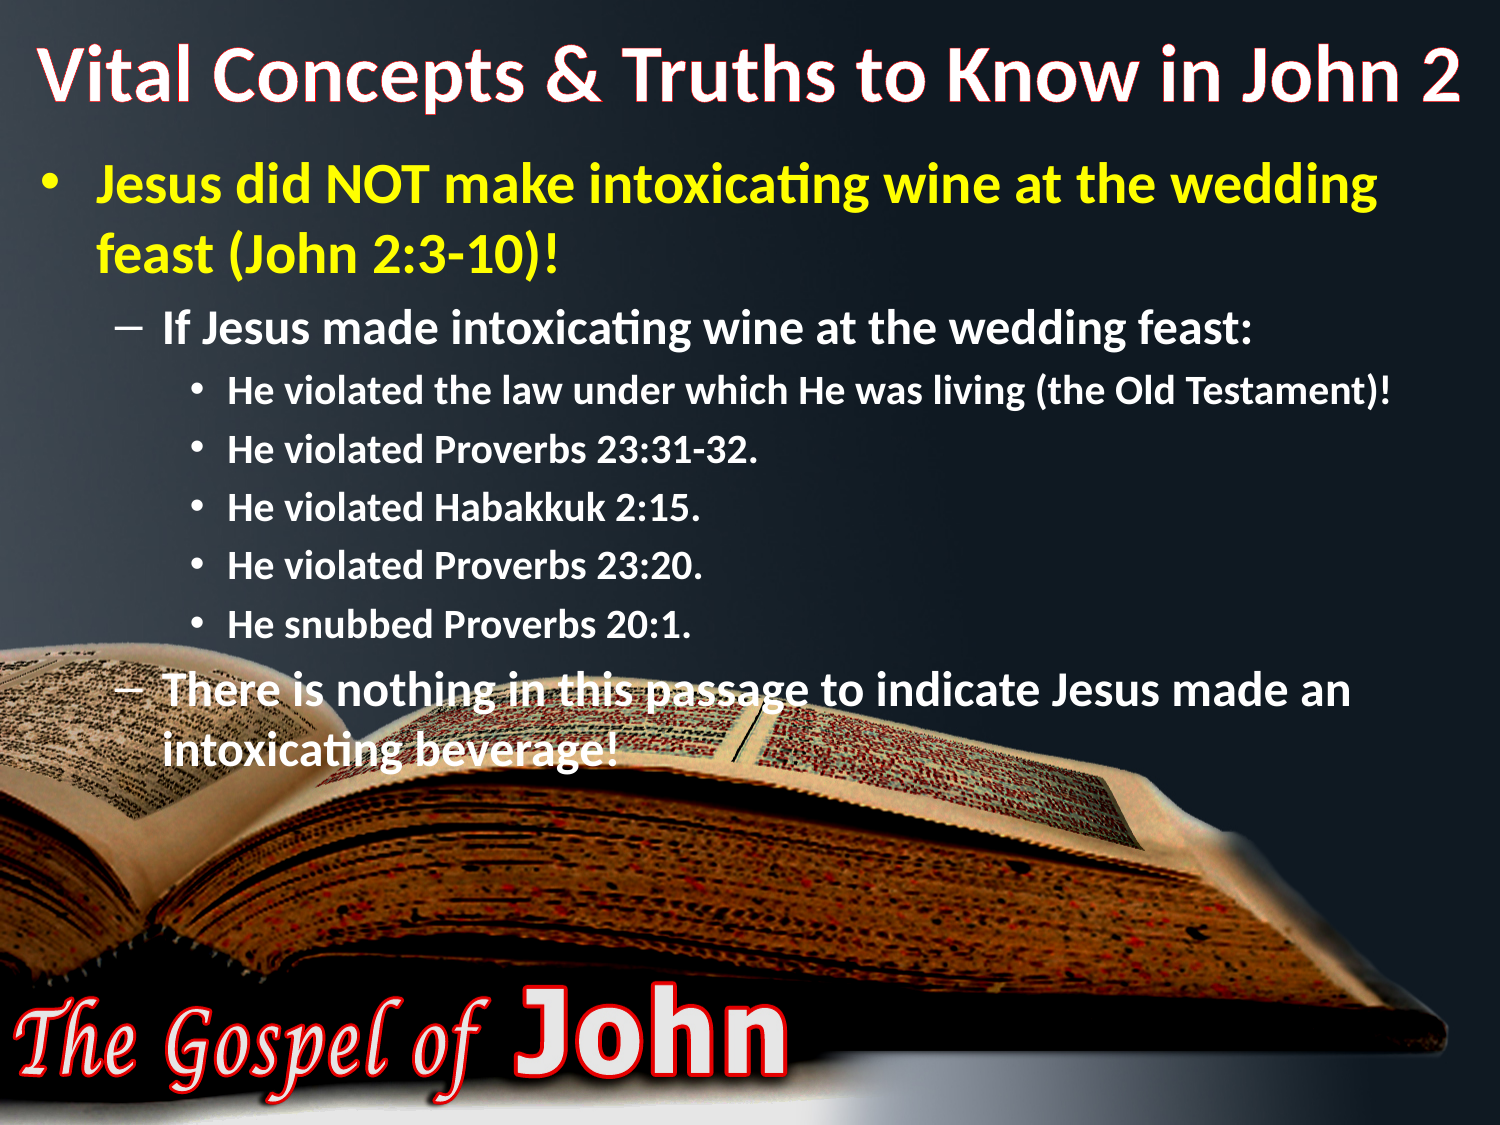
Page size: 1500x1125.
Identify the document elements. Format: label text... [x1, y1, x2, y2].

title Vital Concepts & Truths to Know in John 2 [0, 0, 1500, 138]
list Jesus did NOT make intoxicating wine at the wedding feast (John 2:3-10)! If Jesus made intoxicating wine at the wedding feast: He violated the law under which He was living (the Old Testament)! He violated Proverbs 23:31-32. He violated Habakkuk 2:15. He violated Proverbs 23:20. He snubbed Proverbs 20:1. There is nothing in this passage to indicate Jesus made an intoxicating beverage! [24, 137, 1475, 1000]
picture [0, 138, 1500, 1125]
